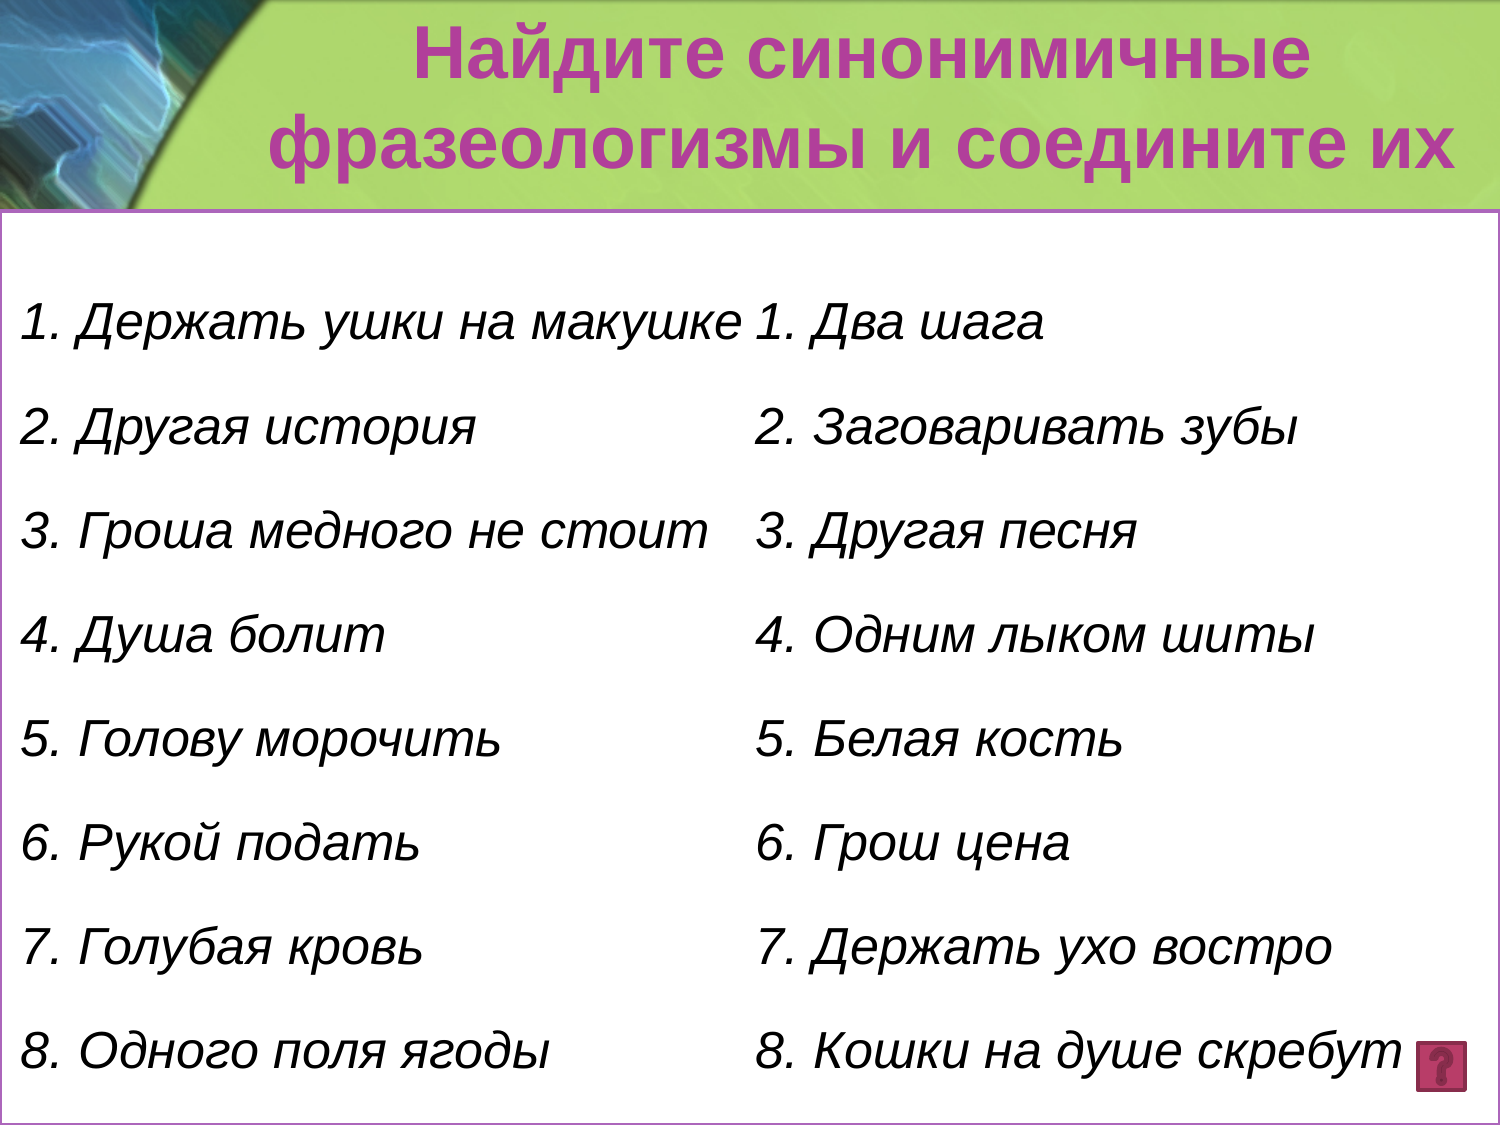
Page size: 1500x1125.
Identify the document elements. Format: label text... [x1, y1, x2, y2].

picture [0, 0, 1500, 209]
title Найдите синонимичные фразеологизмы и соедините их [224, 0, 1500, 188]
list 1. Держать ушки на макушке 2. Другая история 3. Гроша медного не стоит 4. Душа болит 5. Голову морочить 6. Рукой подать 7. Голубая кровь 8. Одного поля ягоды 1. Два шага 2. Заговаривать зубы 3. Другая песня 4. Одним лыком шиты 5. Белая кость 6. Грош цена 7. Держать ухо востро 8. Кошки на душе скребут [0, 209, 1500, 1125]
text_box [1416, 1041, 1467, 1092]
